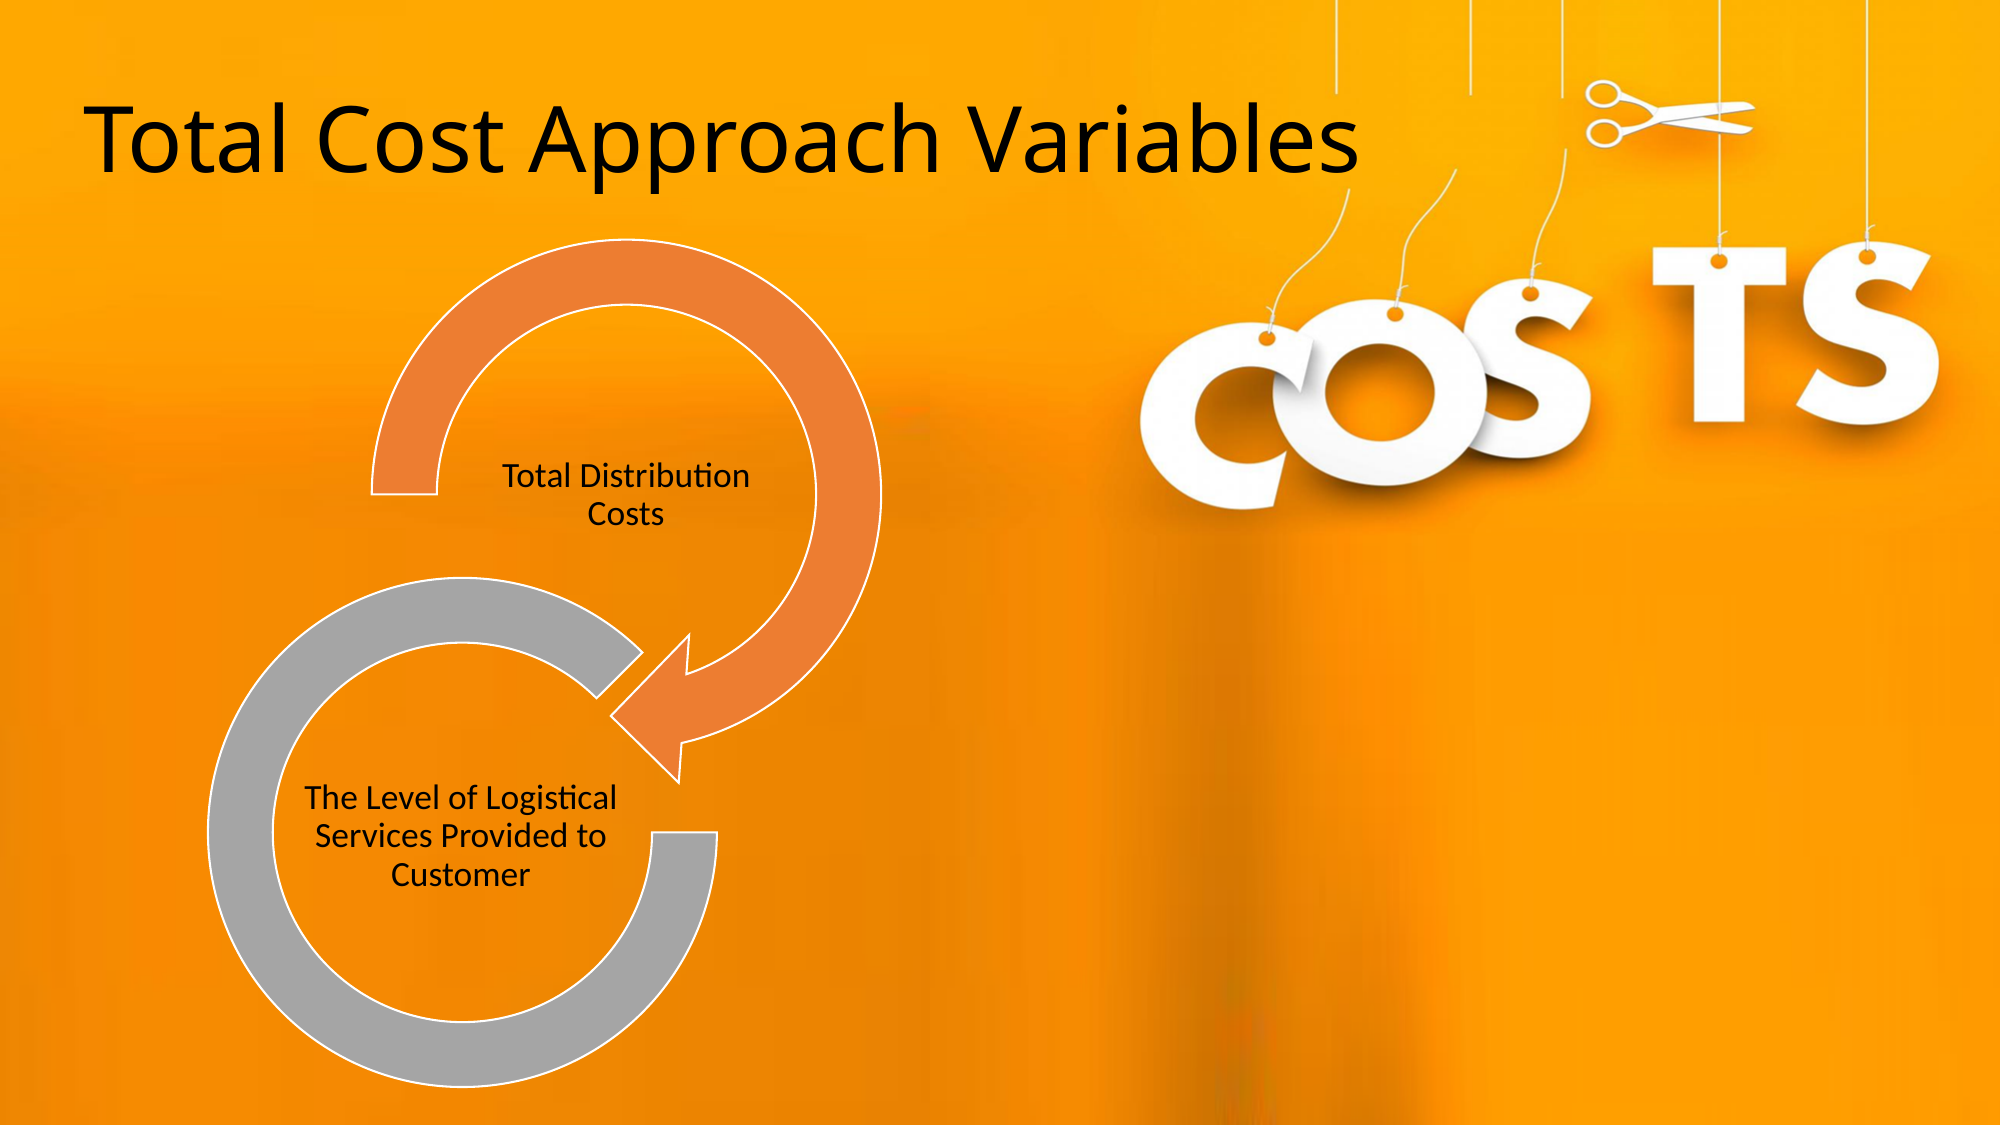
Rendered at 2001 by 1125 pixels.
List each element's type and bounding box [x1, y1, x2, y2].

picture [0, 0, 2000, 1125]
text_box [0, 198, 1232, 1088]
